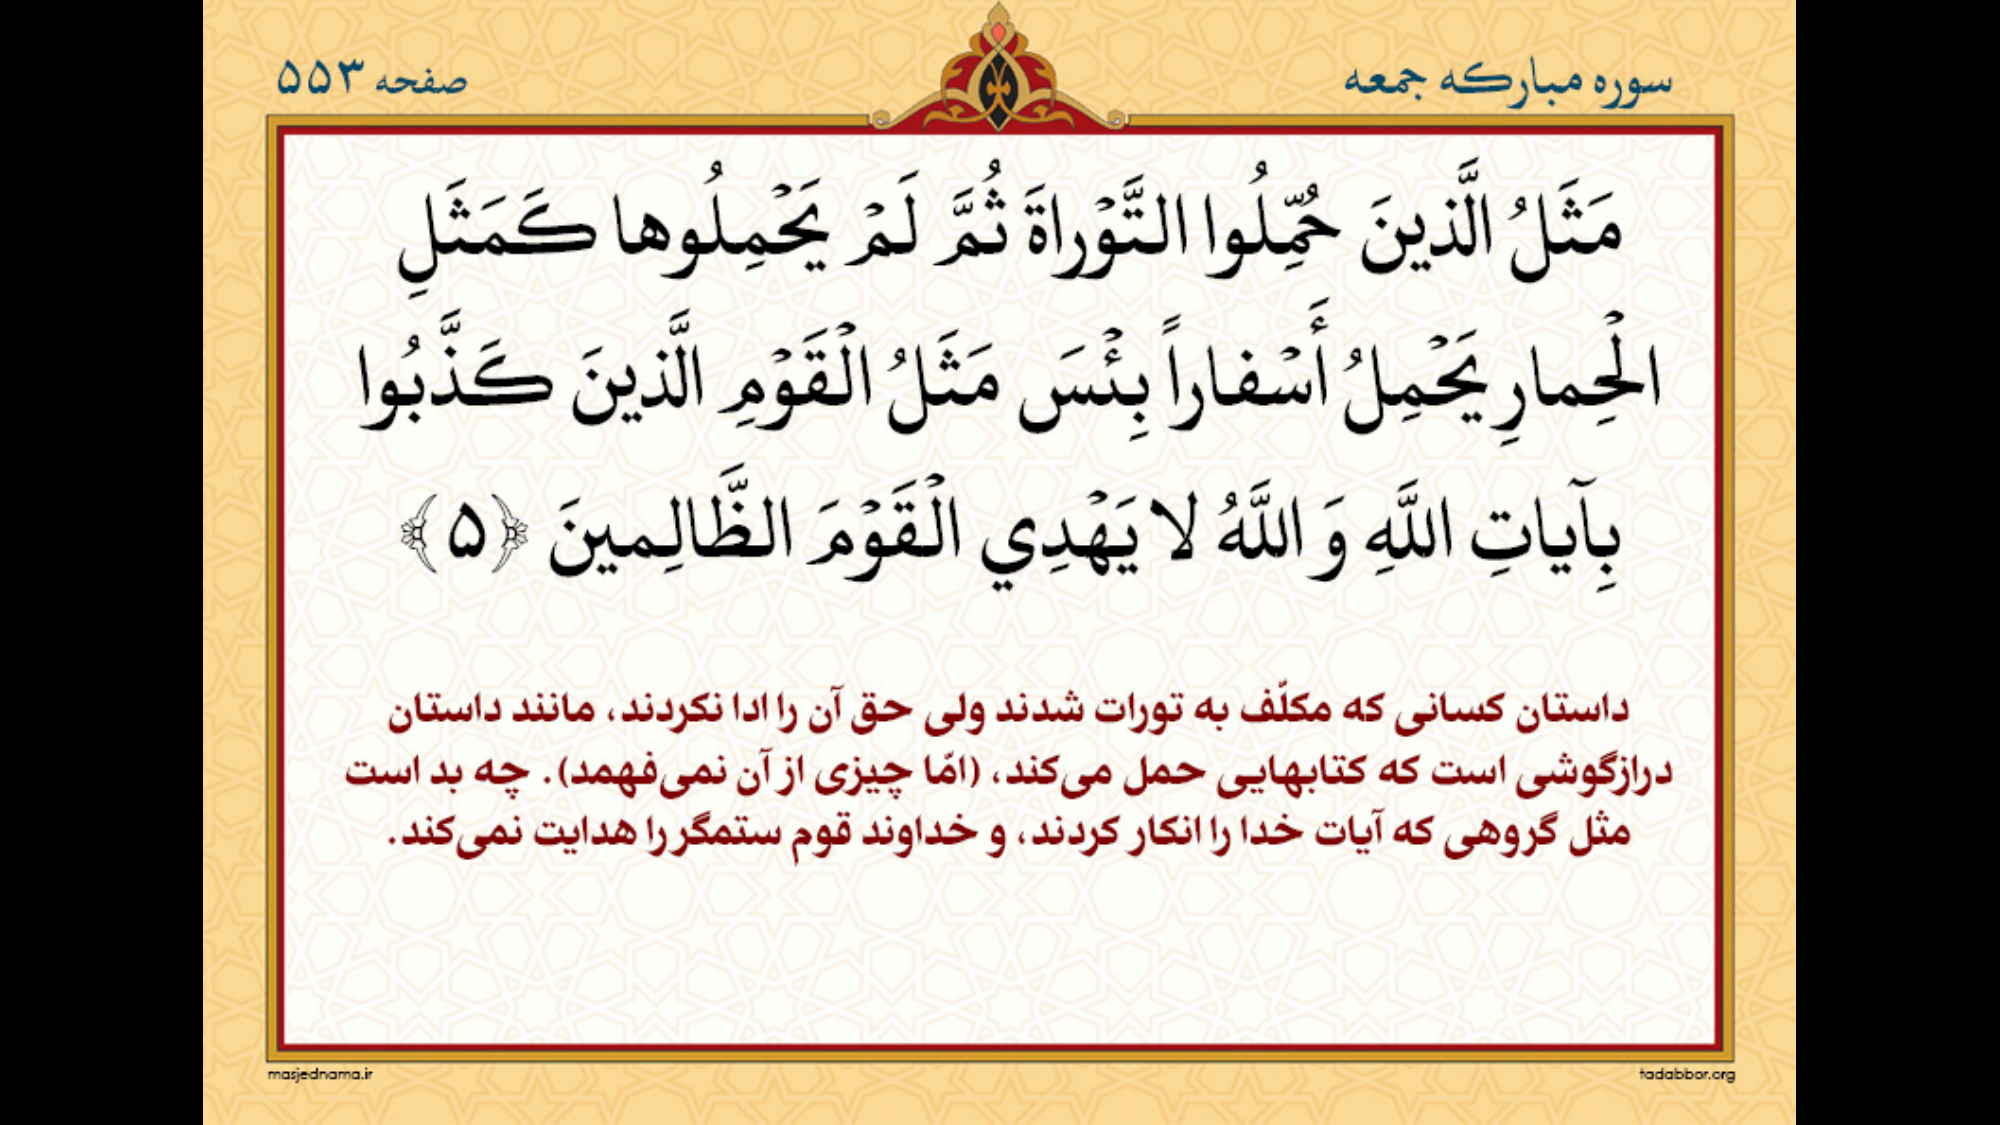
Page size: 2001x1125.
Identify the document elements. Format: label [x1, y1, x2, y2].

picture [203, 0, 1796, 1125]
